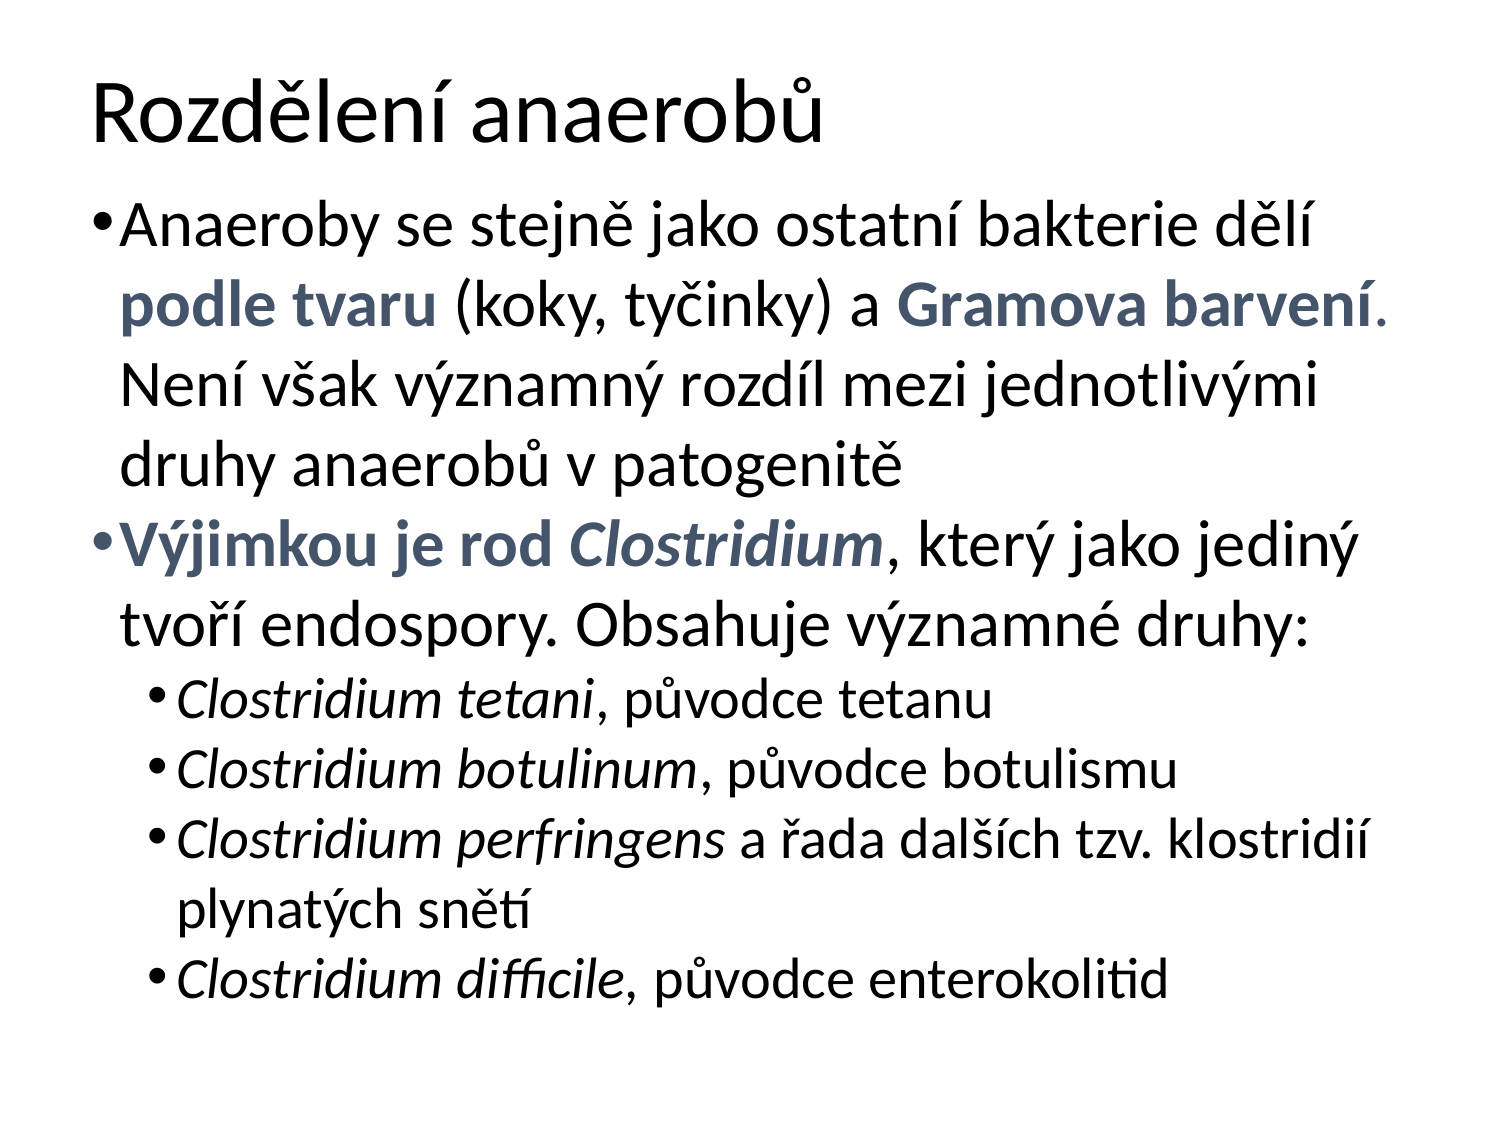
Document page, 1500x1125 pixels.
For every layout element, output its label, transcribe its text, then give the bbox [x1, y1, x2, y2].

title Rozdělení anaerobů [75, 62, 975, 150]
list Anaeroby se stejně jako ostatní bakterie dělí podle tvaru (koky, tyčinky) a Gramova barvení. Není však významný rozdíl mezi jednotlivými druhy anaerobů v patogenitě Výjimkou je rod Clostridium, který jako jediný tvoří endospory. Obsahuje významné druhy: Clostridium tetani, původce tetanu Clostridium botulinum, původce botulismu Clostridium perfringens a řada dalších tzv. klostridií plynatých snětí Clostridium difficile, původce enterokolitid [76, 172, 1500, 1125]
